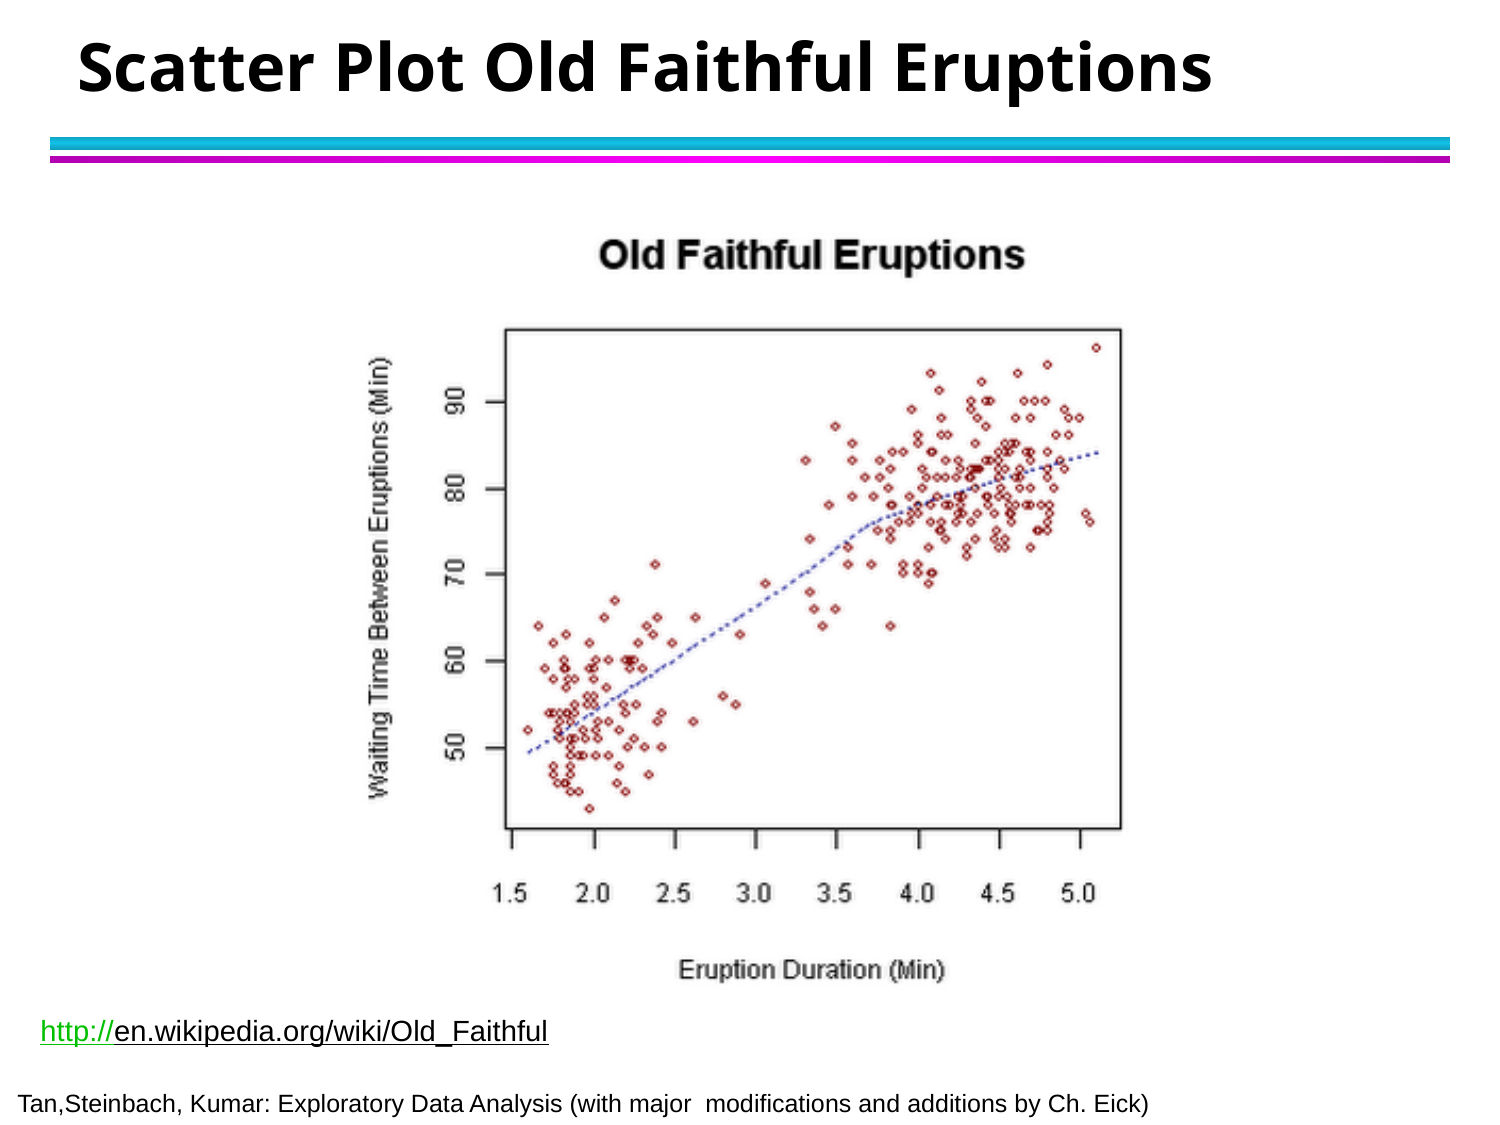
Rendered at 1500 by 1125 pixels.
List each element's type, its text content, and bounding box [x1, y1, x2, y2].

text_box http://en.wikipedia.org/wiki/Old_Faithful [25, 1009, 572, 1056]
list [349, 174, 1201, 1024]
title Scatter Plot Old Faithful Eruptions [62, 24, 1421, 113]
